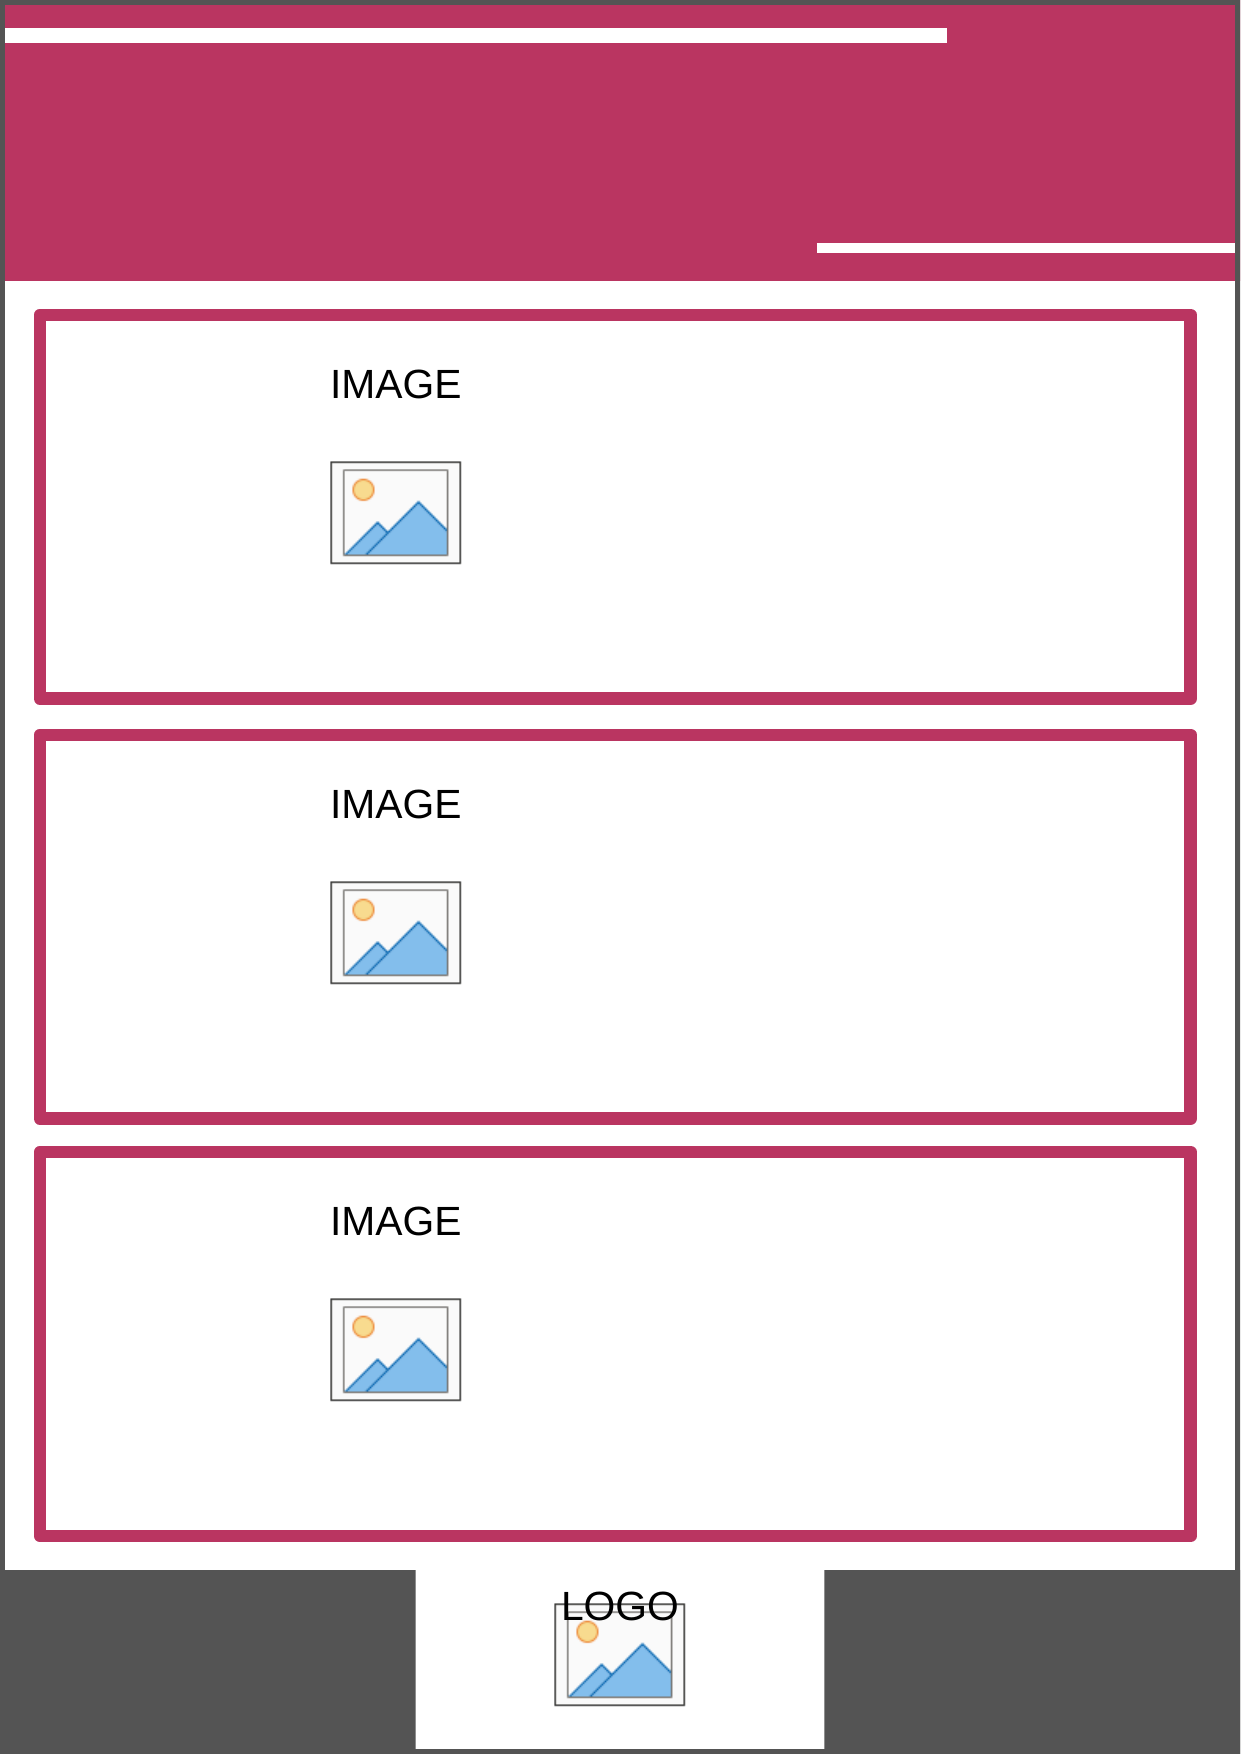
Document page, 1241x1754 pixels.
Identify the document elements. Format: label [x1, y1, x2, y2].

picture [427, 1571, 813, 1738]
picture [73, 349, 720, 676]
picture [73, 1187, 720, 1513]
picture [73, 769, 720, 1096]
